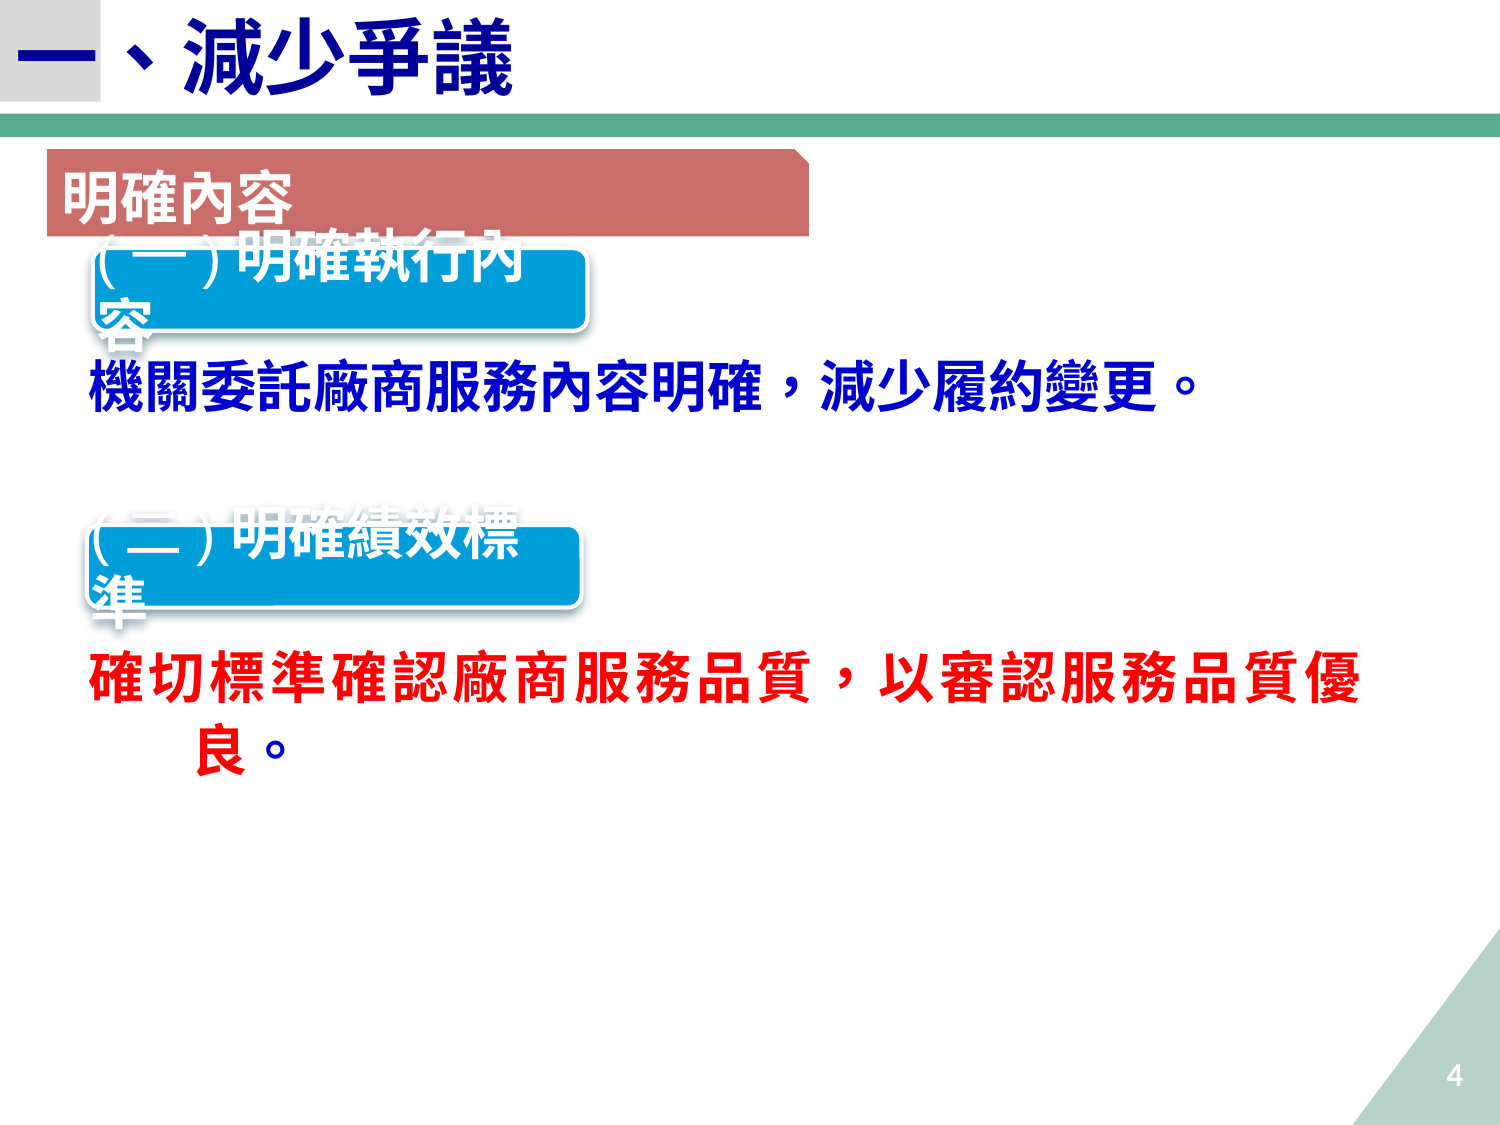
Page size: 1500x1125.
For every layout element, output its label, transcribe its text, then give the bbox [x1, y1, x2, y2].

text_box 一、減少爭議 [0, 0, 1465, 113]
slide_number 4 [1128, 1042, 1478, 1103]
text_box [1350, 926, 1500, 1125]
text_box (二)明確績效標準 [86, 524, 582, 608]
text_box [0, 111, 1500, 139]
text_box (一)明確執行內容 [92, 248, 588, 331]
text_box 機關委託廠商服務內容明確，減少履約變更。 確切標準確認廠商服務品質，以審認服務品質優良。 [0, 265, 1376, 864]
text_box 明確內容 [45, 146, 812, 239]
